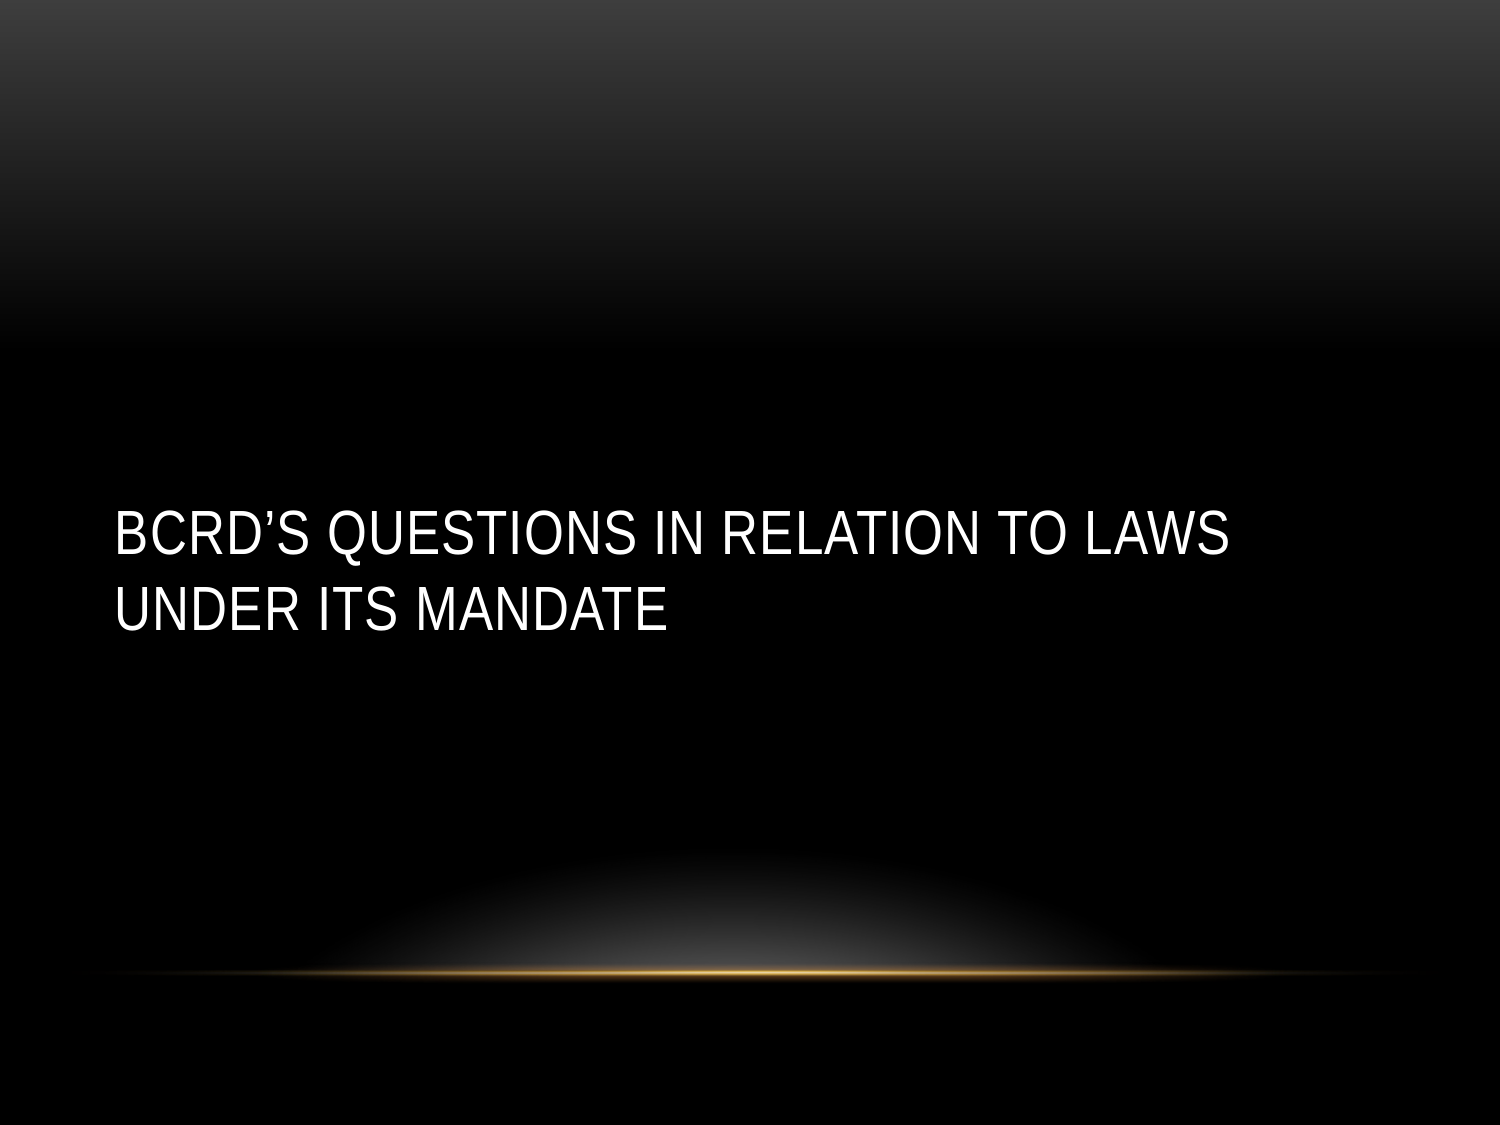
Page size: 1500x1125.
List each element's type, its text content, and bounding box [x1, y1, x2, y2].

title BCRD’s questions in relation to laws under its mandate [99, 45, 1400, 650]
picture [0, 0, 1500, 1125]
